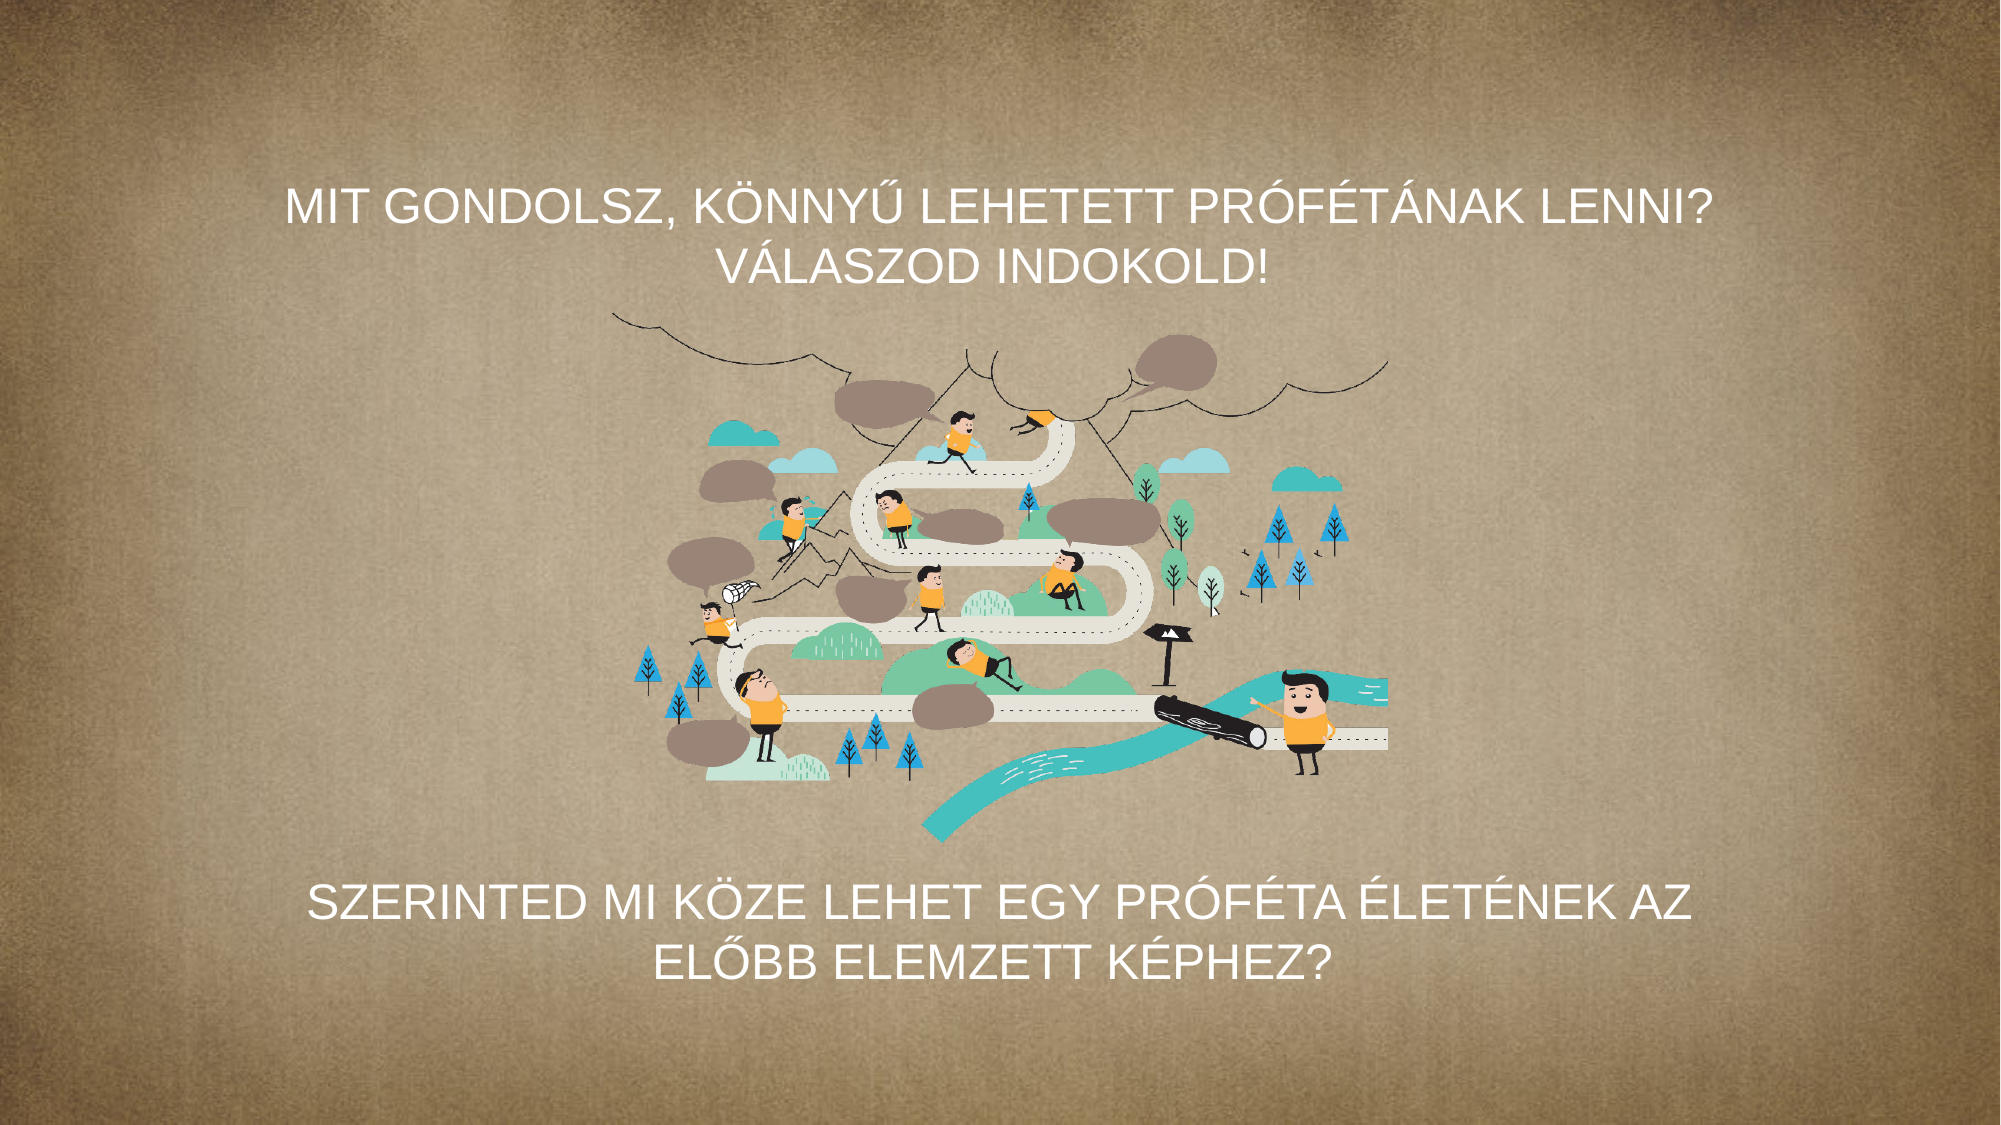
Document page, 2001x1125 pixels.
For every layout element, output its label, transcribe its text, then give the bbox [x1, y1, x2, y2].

text_box Mit gondolsz, könnyű lehetett prófétának lenni? Válaszod indokold! [256, 166, 1744, 302]
text_box Szerinted mi köze lehet egy próféta életének az előbb elemzett képhez? [256, 862, 1744, 997]
picture [0, 0, 2001, 1125]
